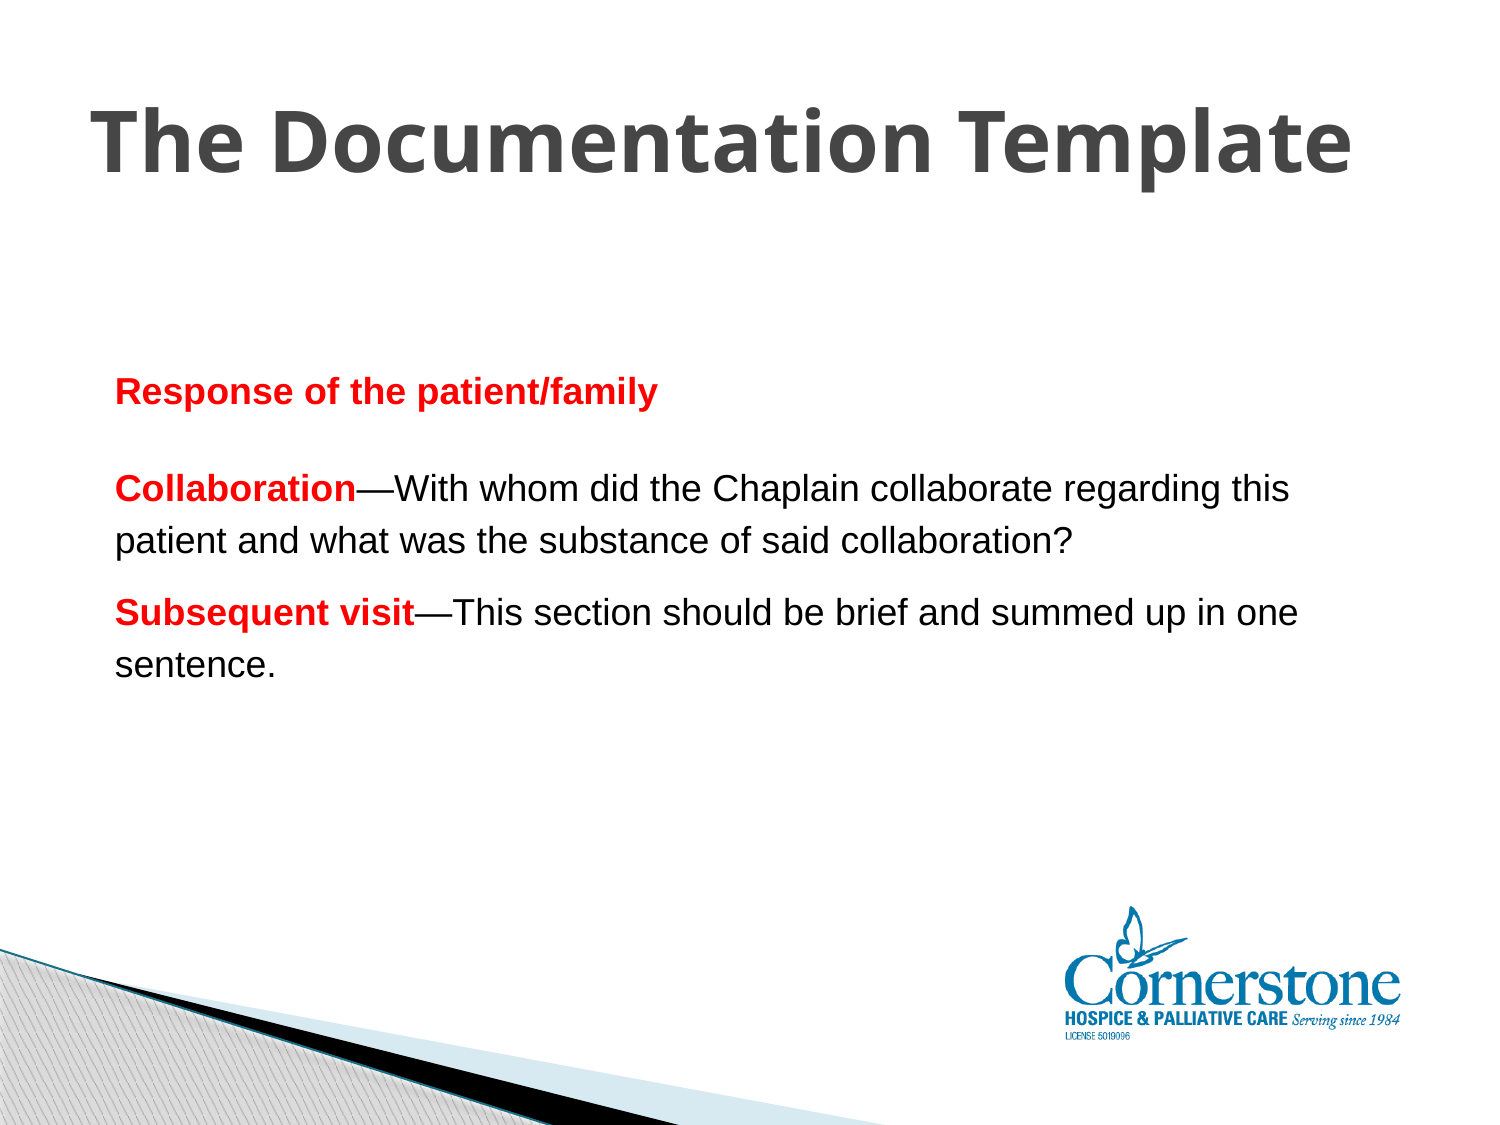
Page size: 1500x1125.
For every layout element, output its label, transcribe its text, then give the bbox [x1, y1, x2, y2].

title The Documentation Template [75, 45, 1425, 233]
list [1049, 899, 1417, 1051]
text_box Response of the patient/family Collaboration—With whom did the Chaplain collaborate regarding this patient and what was the substance of said collaboration? Subsequent visit—This section should be brief and summed up in one sentence. [99, 224, 1425, 759]
